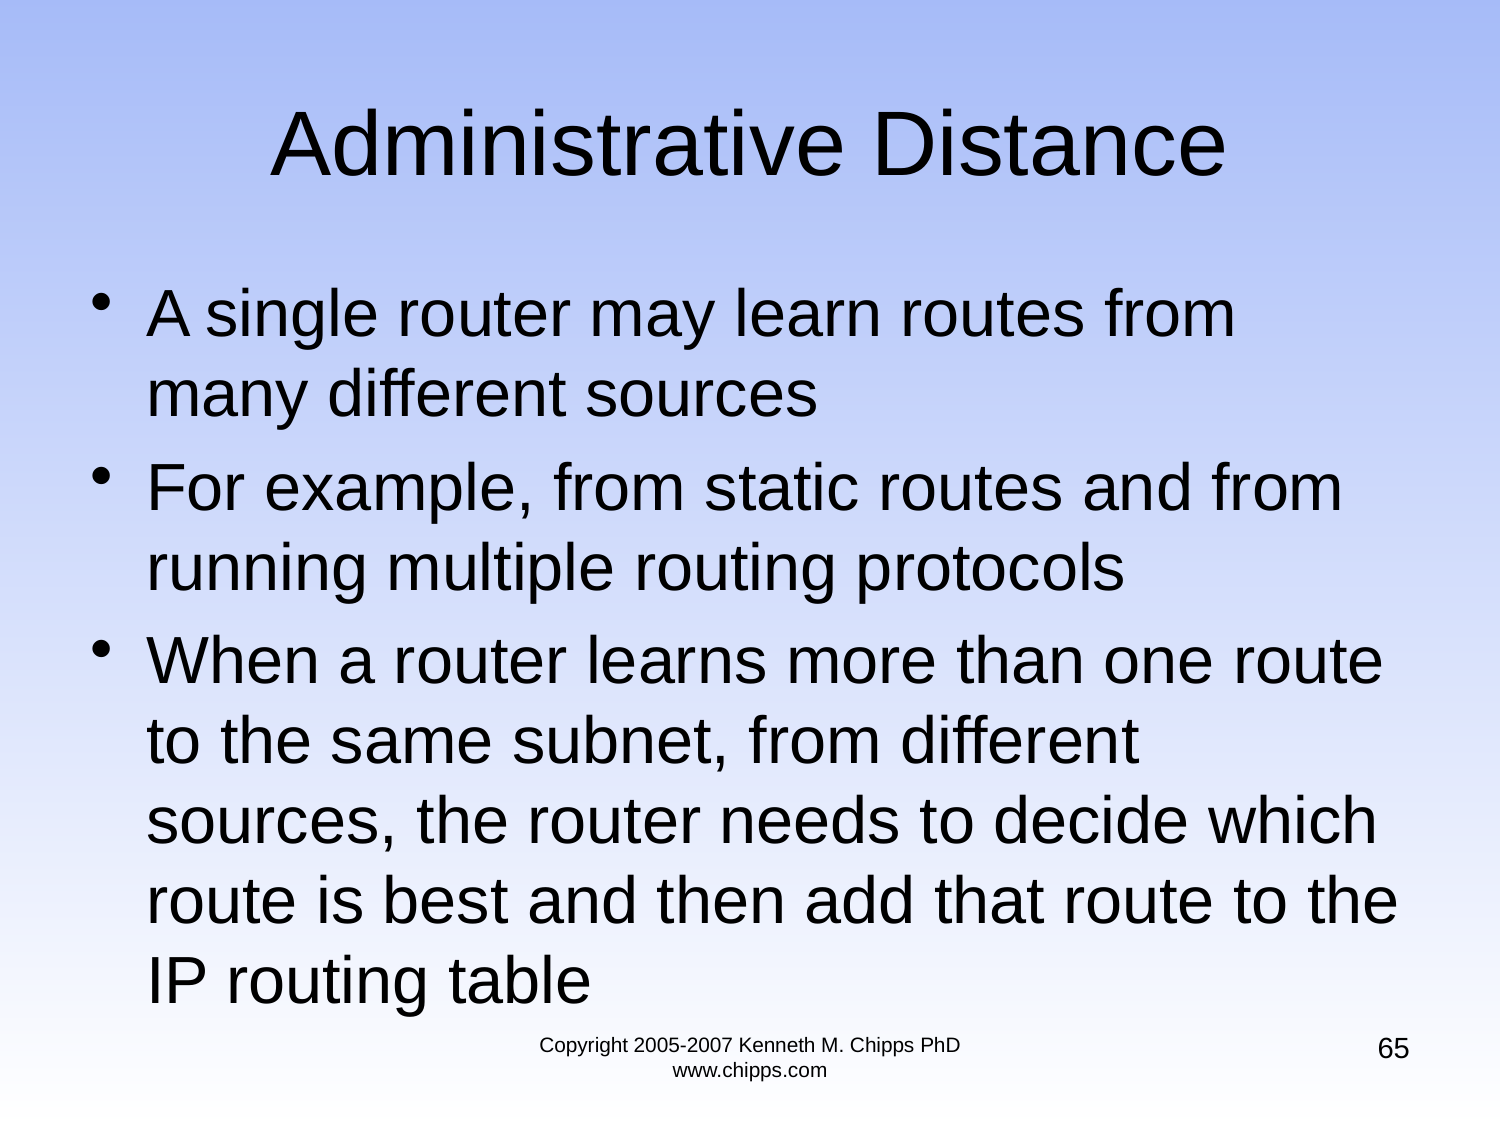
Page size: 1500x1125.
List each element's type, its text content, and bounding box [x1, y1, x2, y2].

slide_number 65 [1074, 1021, 1426, 1101]
footer Copyright 2005-2007 Kenneth M. Chipps PhD www.chipps.com [449, 1024, 1051, 1103]
list A single router may learn routes from many different sources For example, from static routes and from running multiple routing protocols When a router learns more than one route to the same subnet, from different sources, the router needs to decide which route is best and then add that route to the IP routing table [74, 262, 1426, 1006]
title Administrative Distance [74, 44, 1426, 233]
